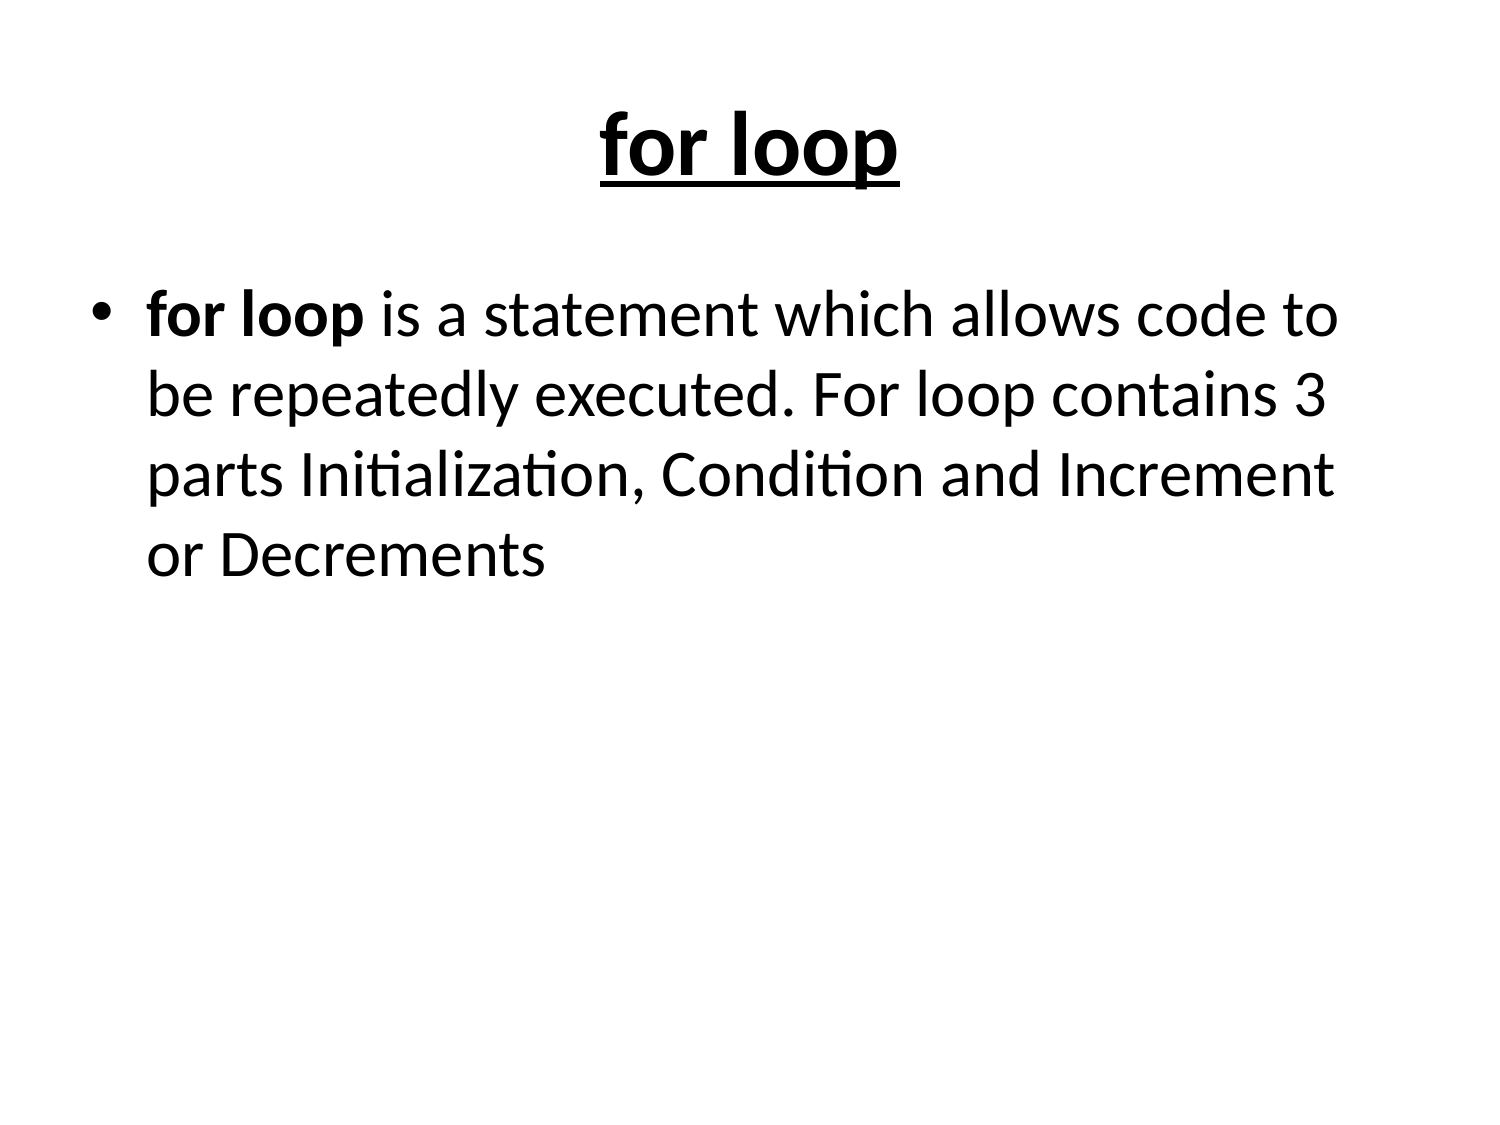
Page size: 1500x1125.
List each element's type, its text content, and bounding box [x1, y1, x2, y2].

list for loop is a statement which allows code to be repeatedly executed. For loop contains 3 parts Initialization, Condition and Increment or Decrements [75, 262, 1425, 1005]
title for loop [75, 45, 1425, 233]
